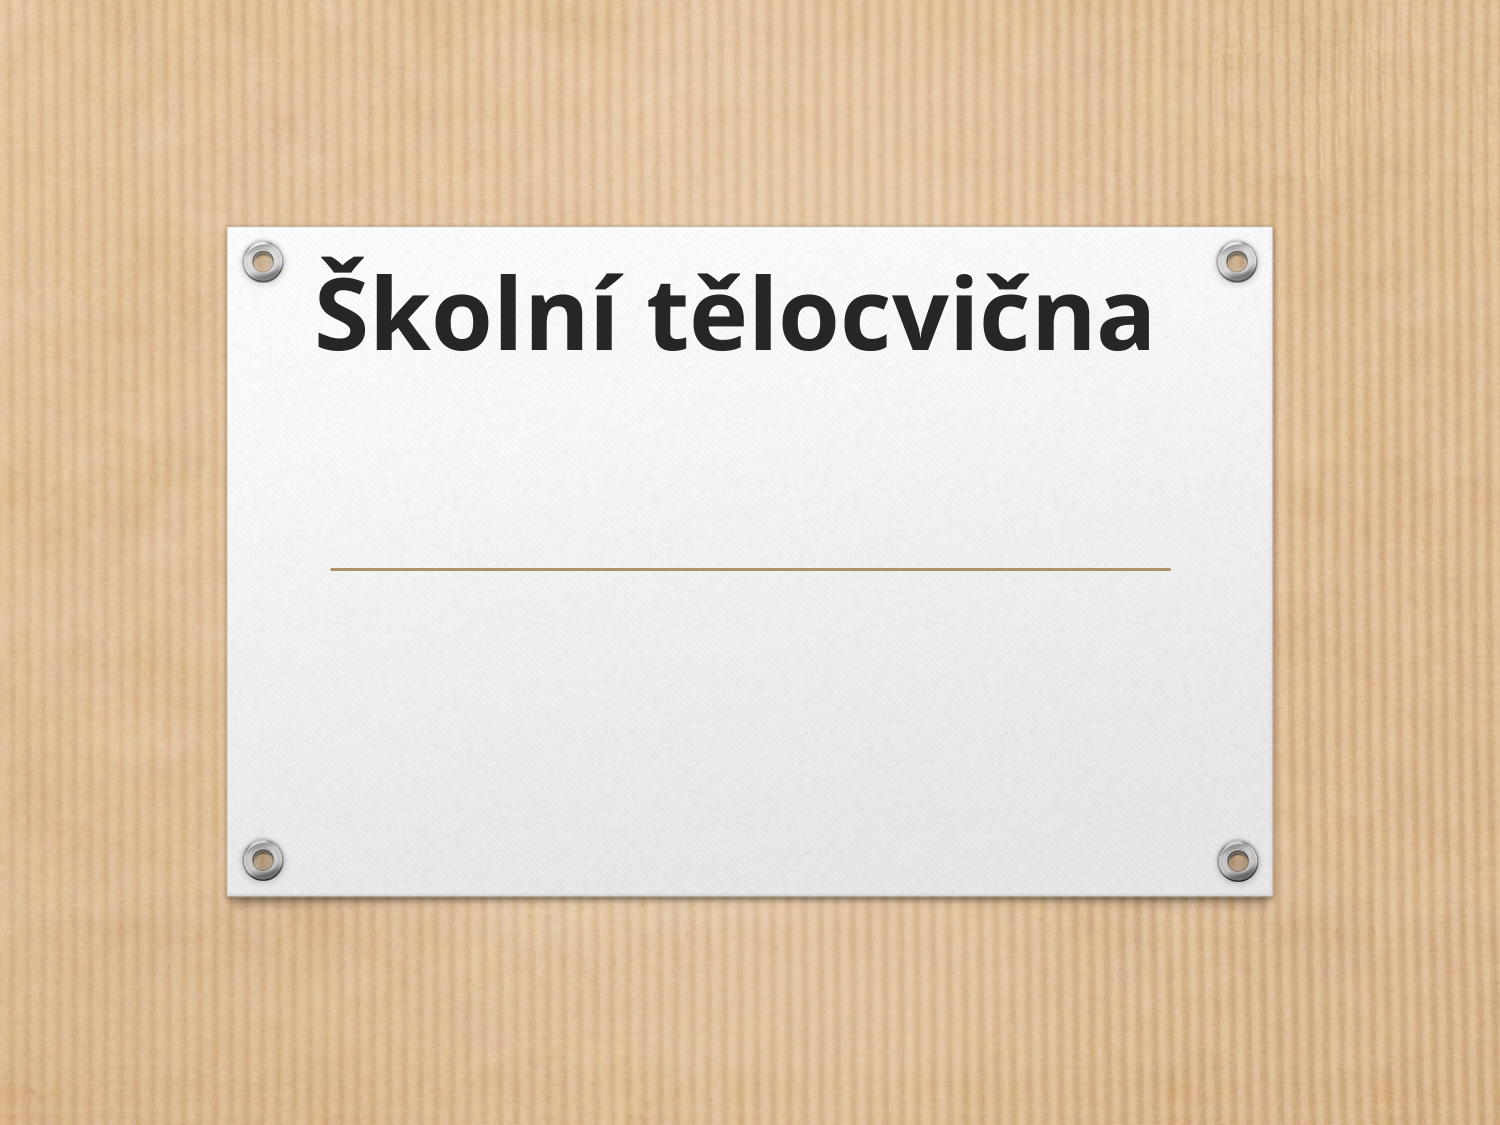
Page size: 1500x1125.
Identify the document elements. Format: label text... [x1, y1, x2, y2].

picture [0, 0, 1500, 1125]
title Školní tělocvična [112, 137, 1388, 379]
